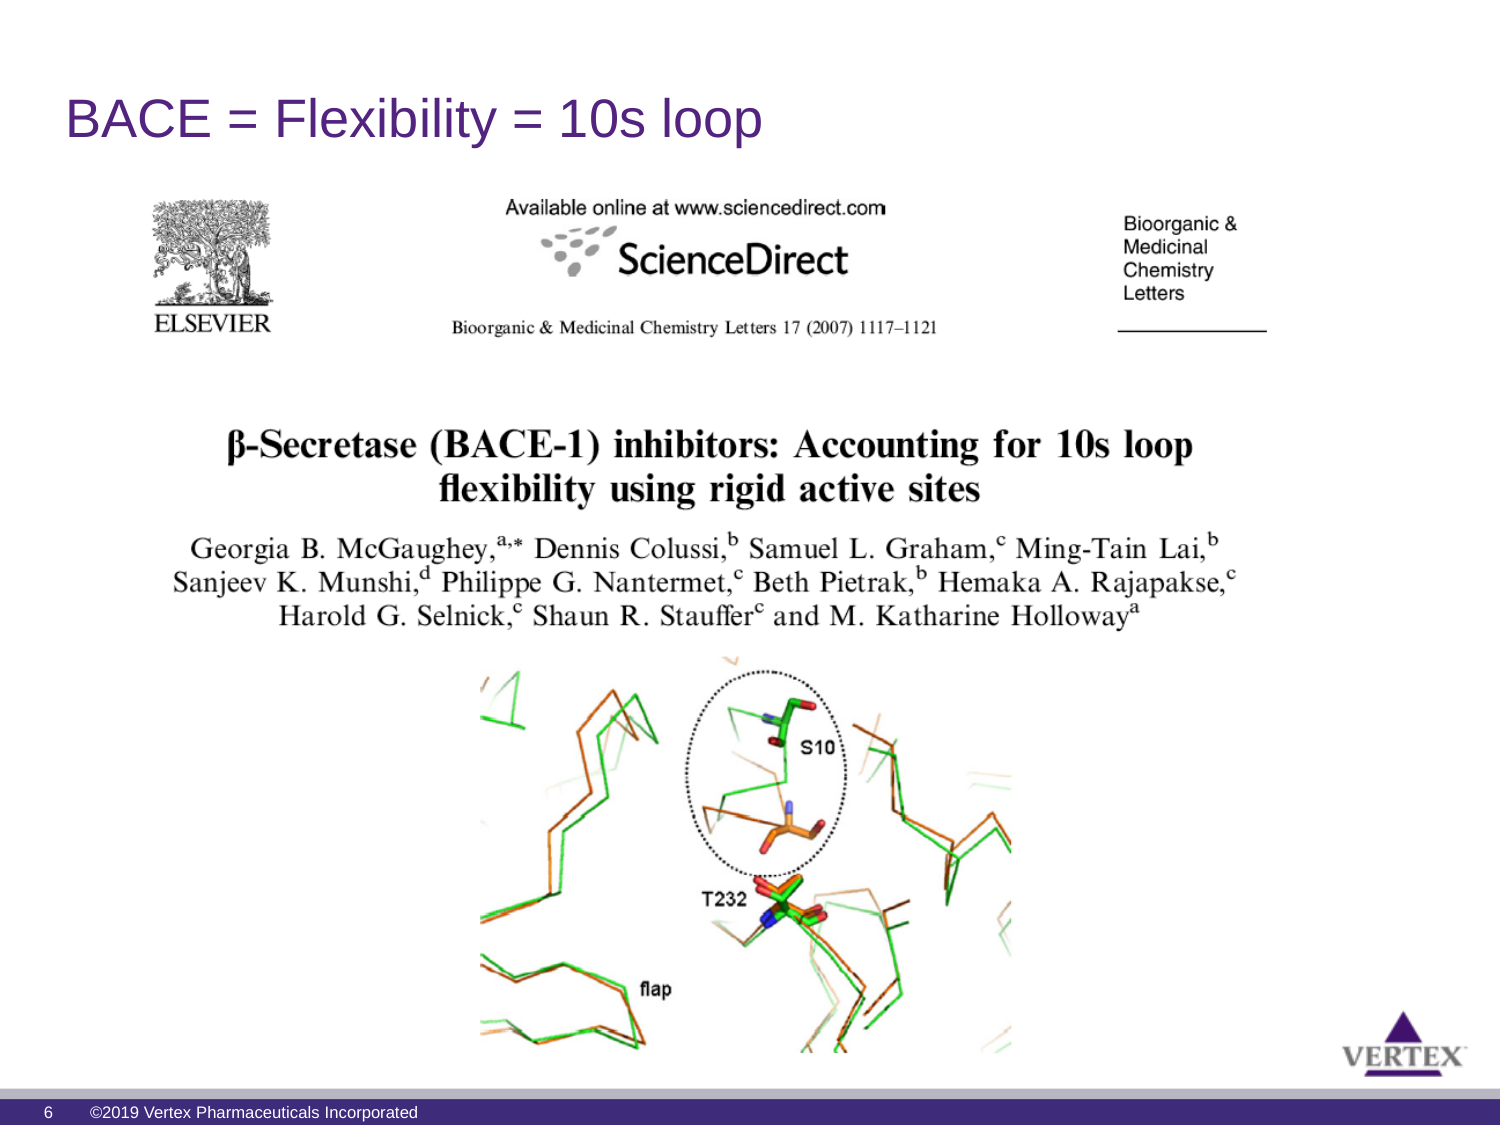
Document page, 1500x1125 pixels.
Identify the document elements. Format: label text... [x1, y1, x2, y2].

footer ©2019 Vertex Pharmaceuticals Incorporated [74, 1094, 740, 1123]
title BACE = Flexibility = 10s loop [50, 50, 1443, 181]
slide_number 6 [14, 1094, 69, 1123]
picture [1335, 1003, 1472, 1088]
picture [115, 162, 1363, 1069]
